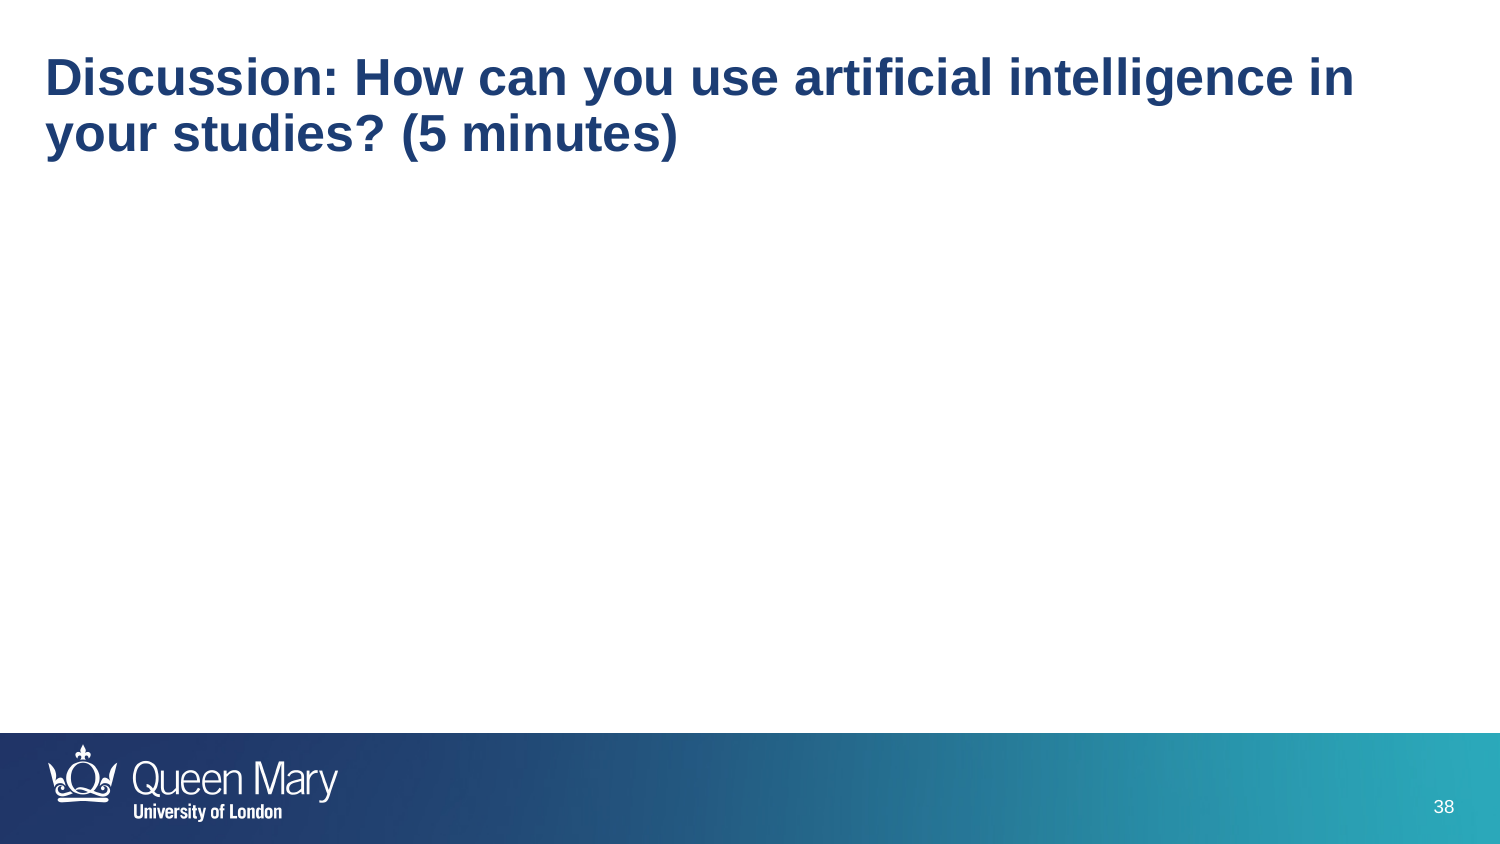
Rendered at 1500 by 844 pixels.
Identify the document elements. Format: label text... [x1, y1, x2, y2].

list Discussion: How can you use artificial intelligence in your studies? (5 minutes) [30, 43, 1454, 214]
picture [0, 733, 1500, 844]
